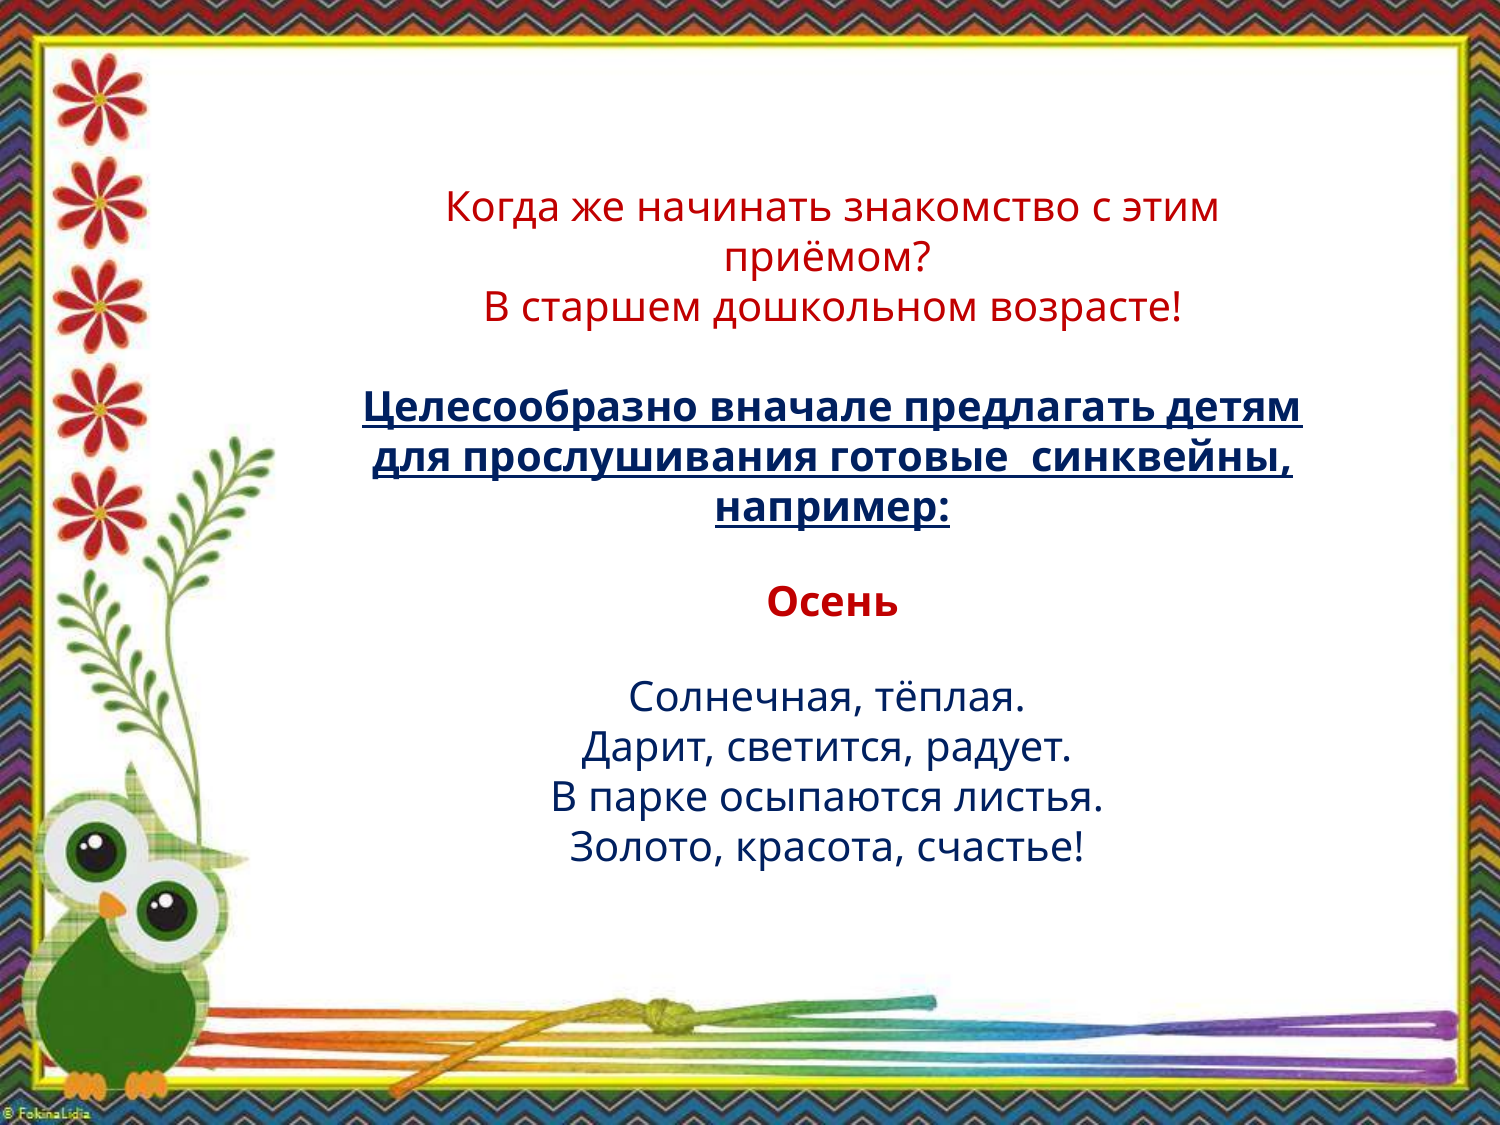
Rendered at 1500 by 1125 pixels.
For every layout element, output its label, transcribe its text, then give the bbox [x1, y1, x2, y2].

picture [0, 0, 1500, 1125]
text_box Когда же начинать знакомство с этим приёмом? В старшем дошкольном возрасте! Целесообразно вначале предлагать детям для прослушивания готовые синквейны, например: Осень Солнечная, тёплая. Дарит, светится, радует. В парке осыпаются листья. Золото, красота, счастье! [336, 172, 1329, 878]
